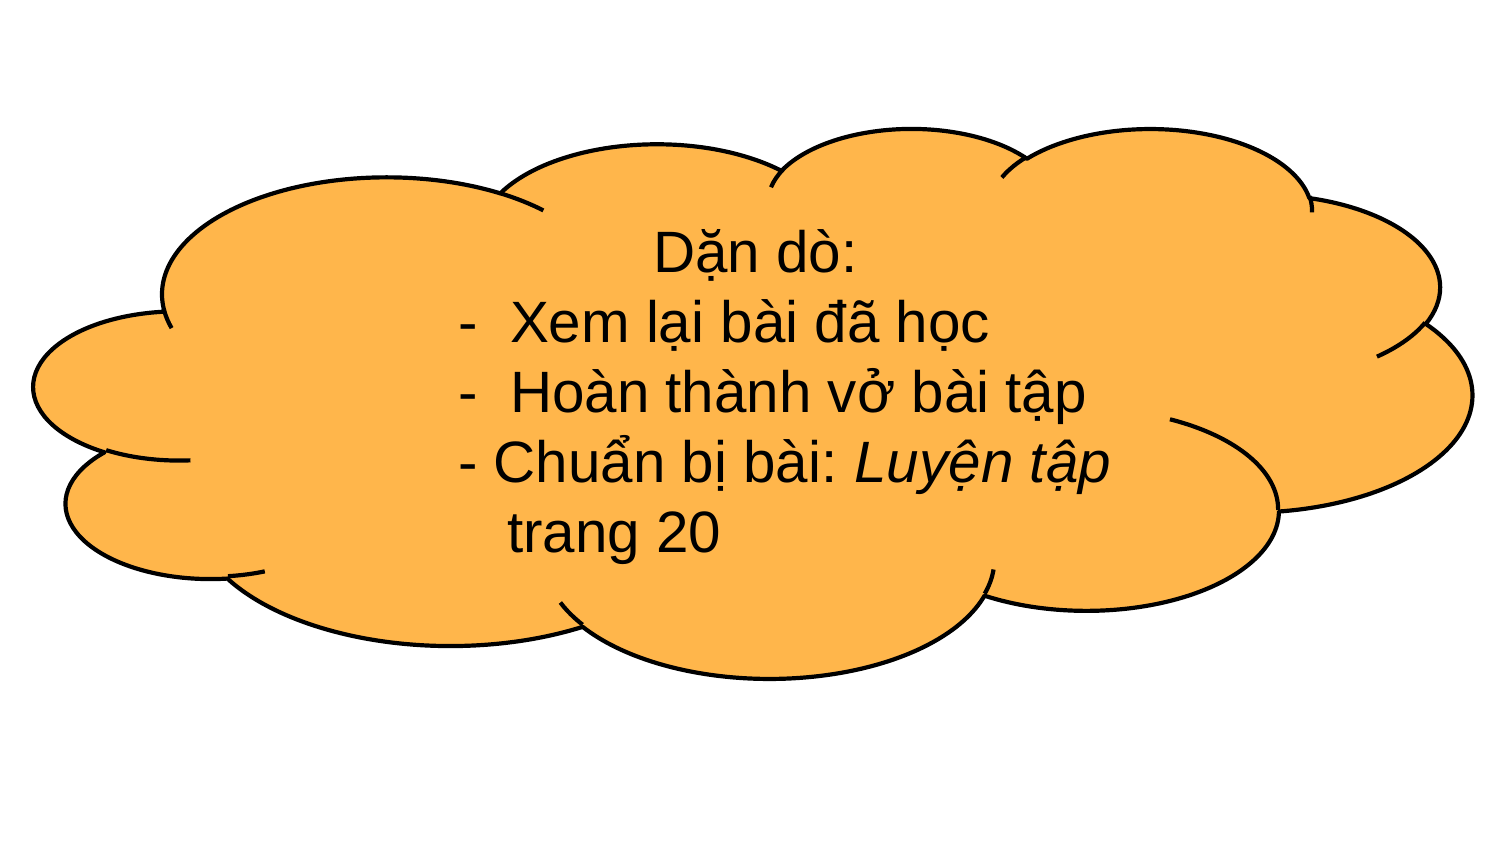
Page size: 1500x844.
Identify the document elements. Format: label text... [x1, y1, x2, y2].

text_box Dặn dò: - Xem lại bài đã học - Hoàn thành vở bài tập - Chuẩn bị bài: Luyện tập trang 20 [30, 126, 1475, 682]
